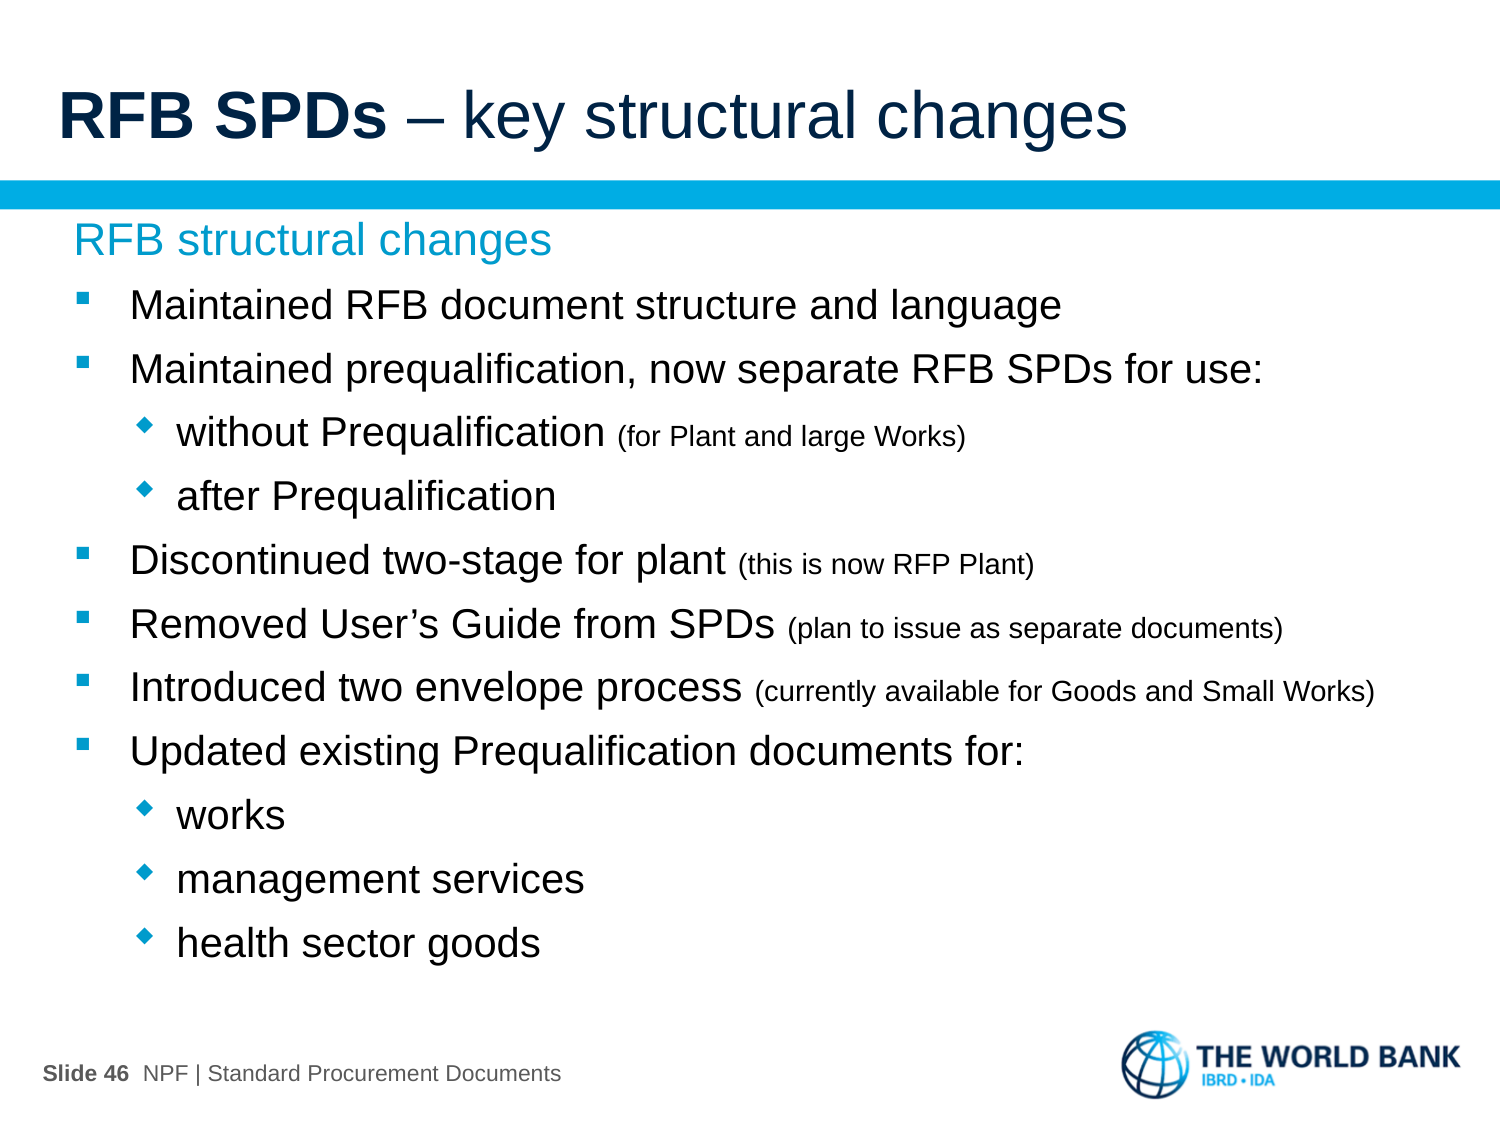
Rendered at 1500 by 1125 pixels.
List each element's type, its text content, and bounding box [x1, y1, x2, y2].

title RFB SPDs – key structural changes [58, 49, 1447, 174]
text_box RFB structural changes Maintained RFB document structure and language Maintained prequalification, now separate RFB SPDs for use: without Prequalification (for Plant and large Works) after Prequalification Discontinued two-stage for plant (this is now RFP Plant) Removed User’s Guide from SPDs (plan to issue as separate documents) Introduced two envelope process (currently available for Goods and Small Works) Updated existing Prequalification documents for: works management services health sector goods [58, 202, 1398, 974]
picture [1113, 1018, 1471, 1112]
footer NPF | Standard Procurement Documents [188, 1042, 616, 1103]
slide_number Slide 45 [42, 1042, 188, 1103]
